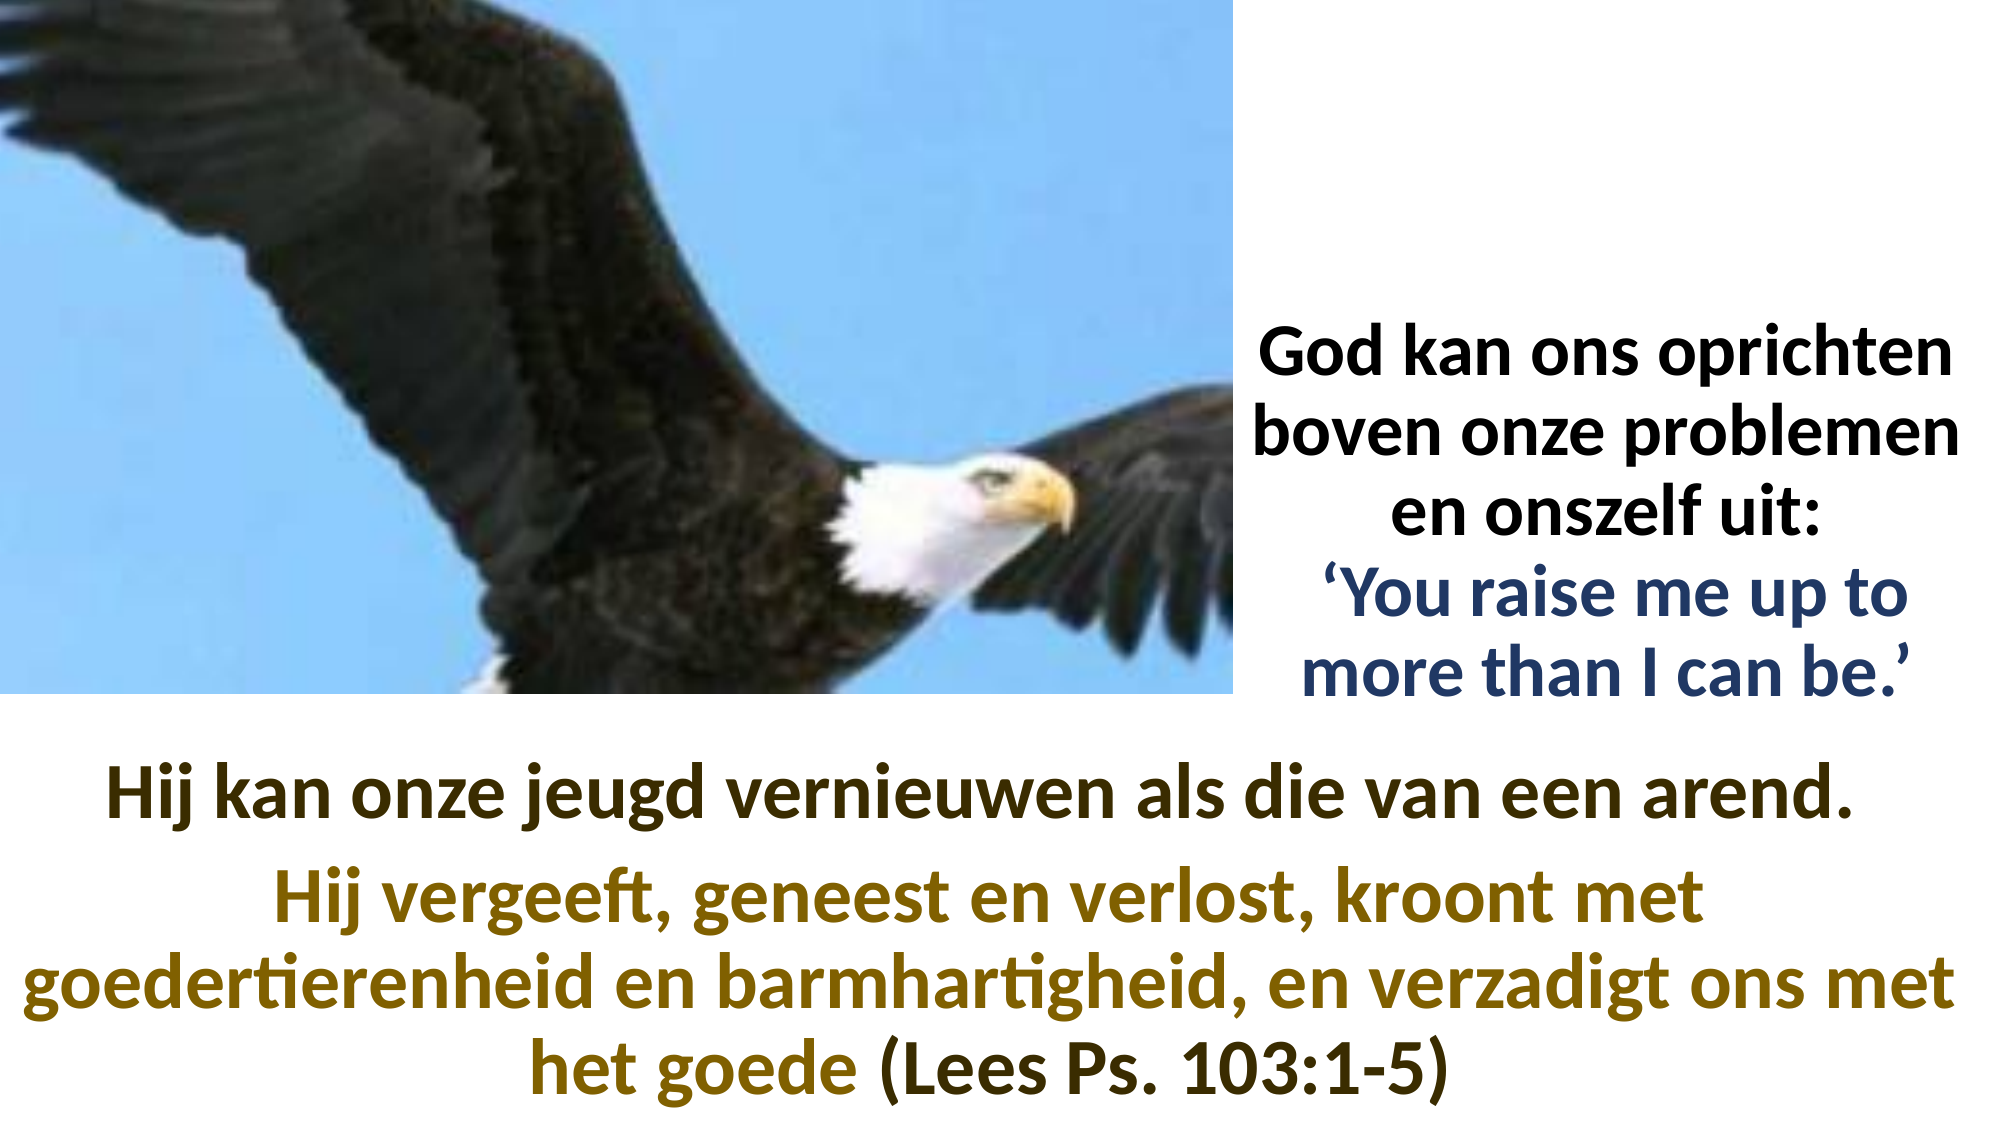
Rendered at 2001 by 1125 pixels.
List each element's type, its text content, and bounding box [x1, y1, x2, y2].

subtitle Hij kan onze jeugd vernieuwen als die van een arend. Hij vergeeft, geneest en verlost, kroont met goedertierenheid en barmhartigheid, en verzadigt ons met het goede (Lees Ps. 103:1-5) [0, 741, 1982, 1125]
picture [0, 0, 1233, 694]
title God kan ons oprichten boven onze problemen en onszelf uit: ‘You raise me up to more than I can be.’ [1232, 0, 1982, 741]
